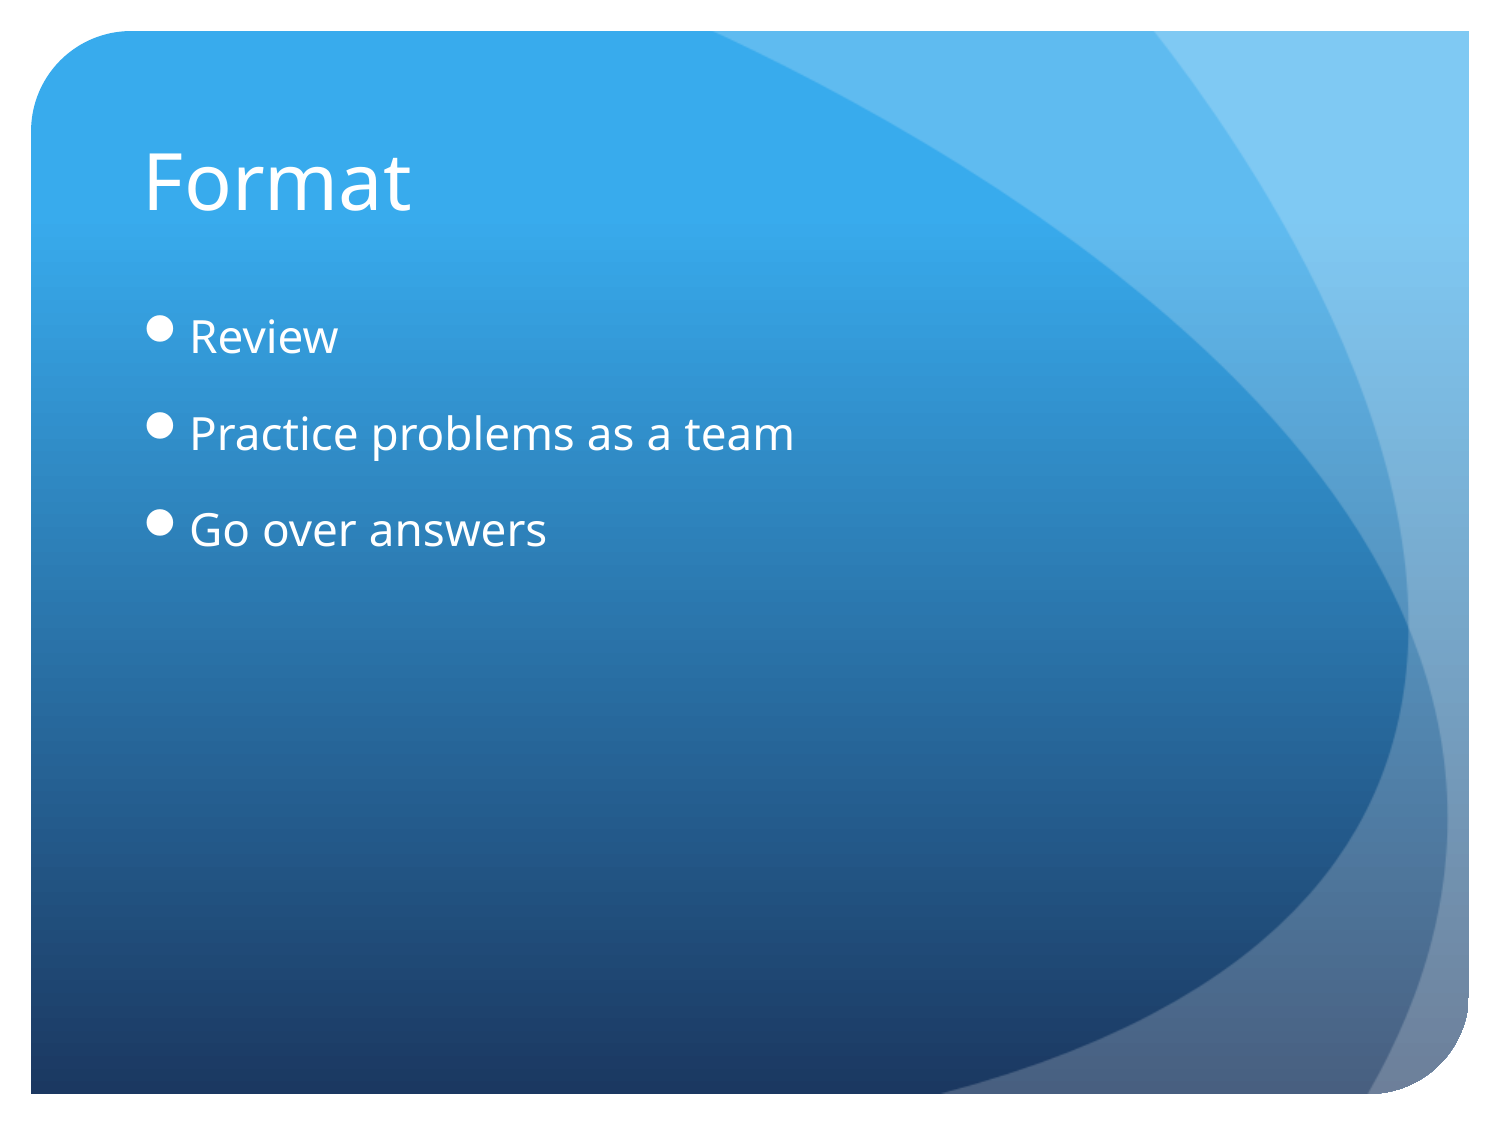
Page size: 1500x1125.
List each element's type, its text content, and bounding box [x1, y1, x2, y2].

title Format [127, 62, 1372, 234]
list Review Practice problems as a team Go over answers [127, 299, 1372, 991]
picture [24, 30, 1473, 1094]
